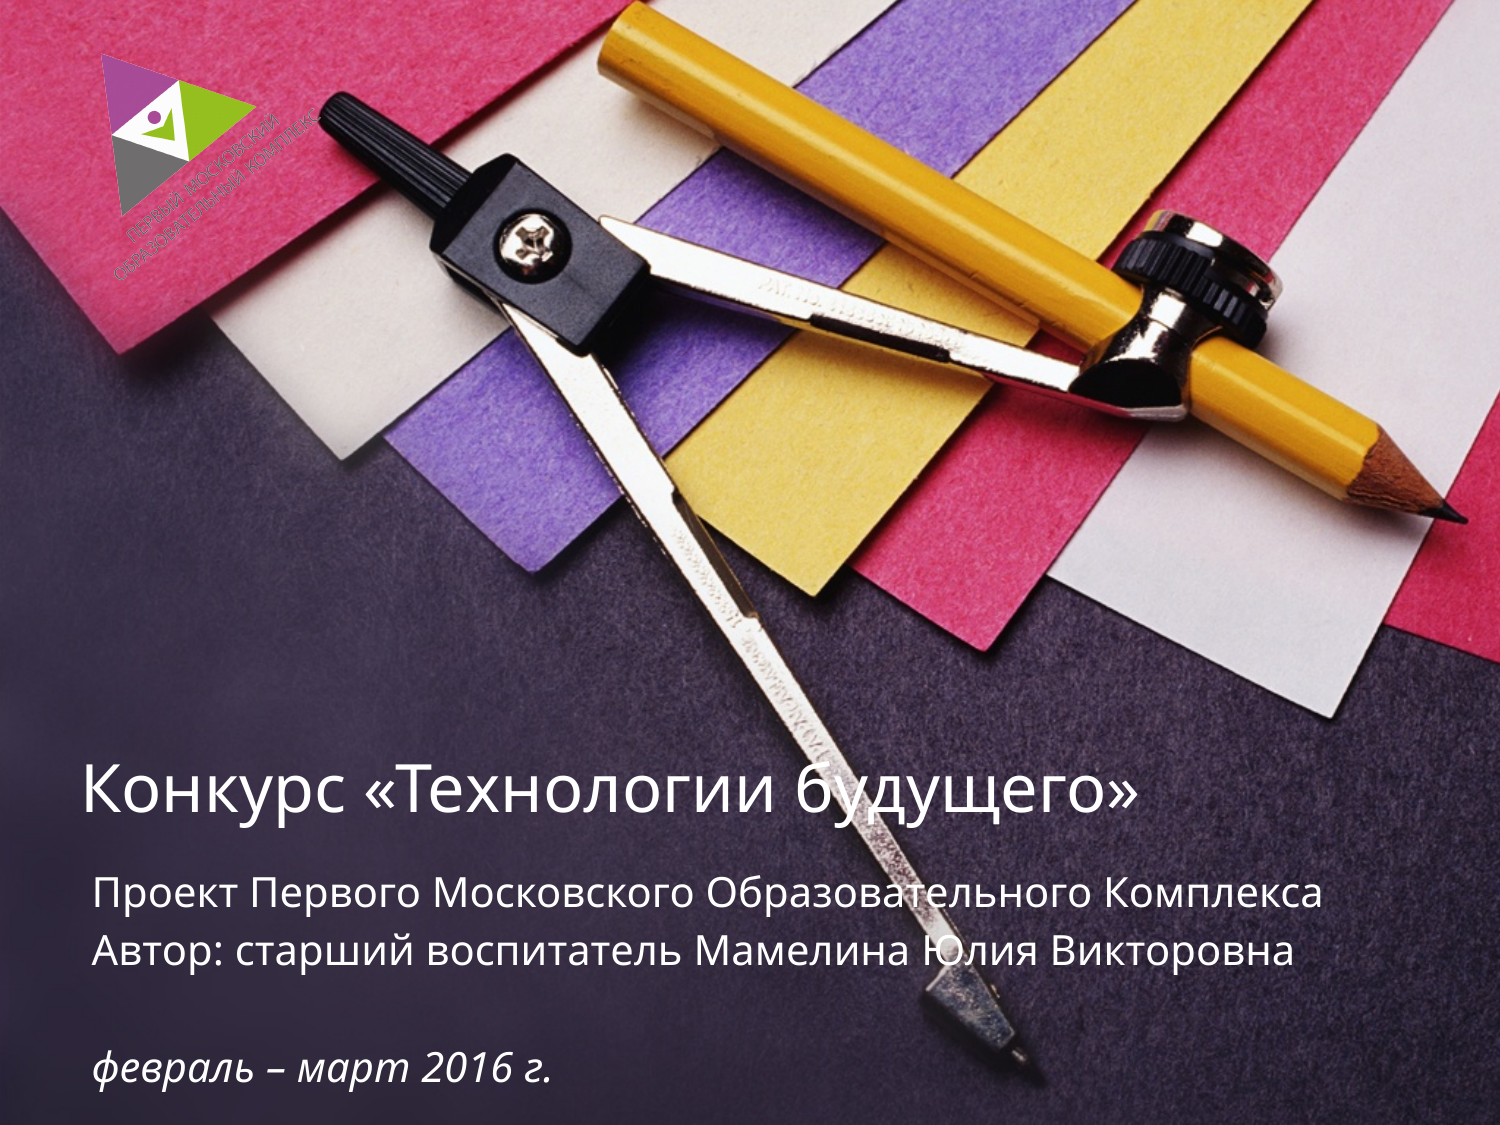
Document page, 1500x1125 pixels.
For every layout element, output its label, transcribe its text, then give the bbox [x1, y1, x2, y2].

subtitle Проект Первого Московского Образовательного Комплекса Автор: старший воспитатель Мамелина Юлия Викторовна февраль – март 2016 г. [76, 857, 1352, 1000]
picture [0, 0, 1500, 1125]
title Конкурс «Технологии будущего» [64, 727, 1340, 844]
